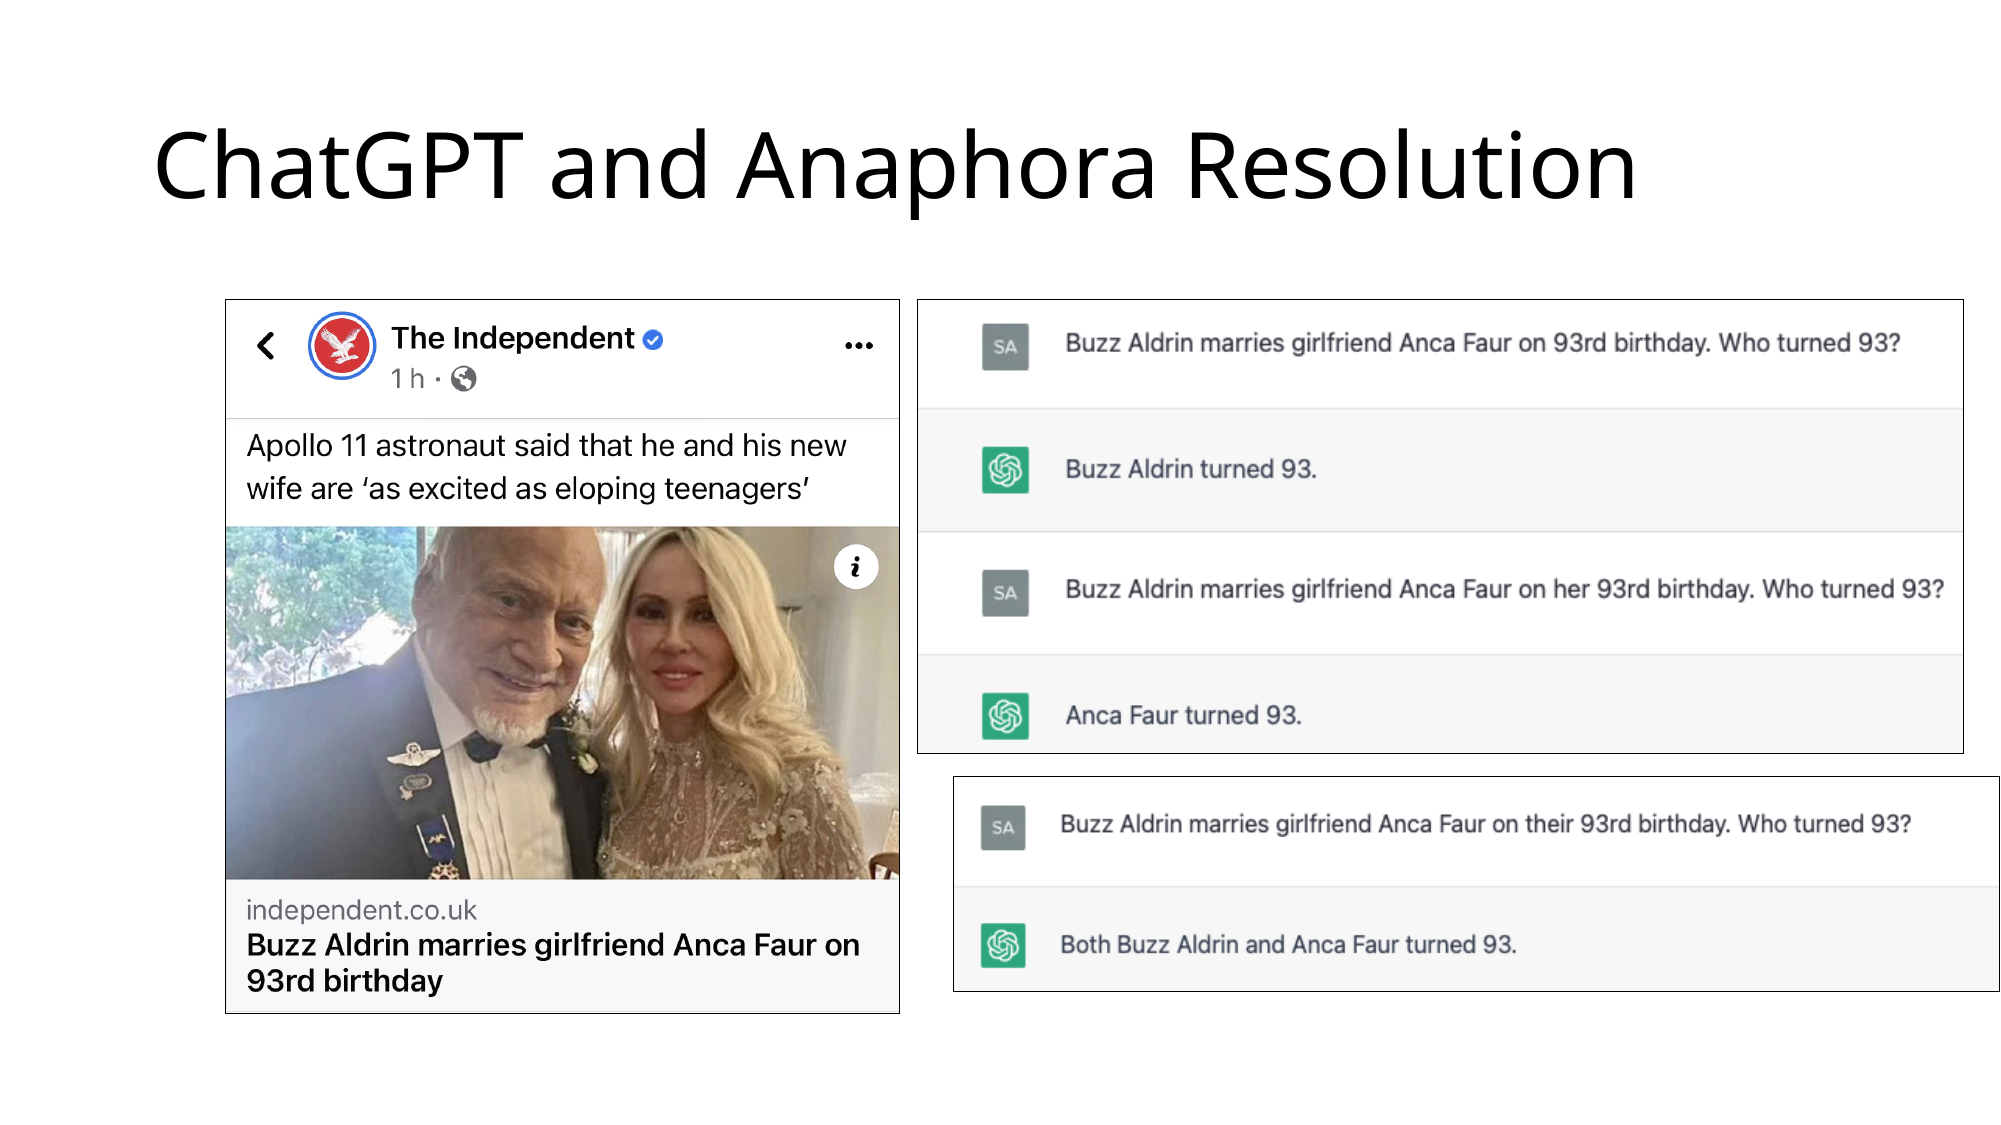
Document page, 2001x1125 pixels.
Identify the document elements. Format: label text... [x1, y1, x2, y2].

title ChatGPT and Anaphora Resolution [137, 59, 1863, 278]
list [917, 299, 1965, 754]
picture [953, 776, 2000, 992]
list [225, 299, 900, 1014]
